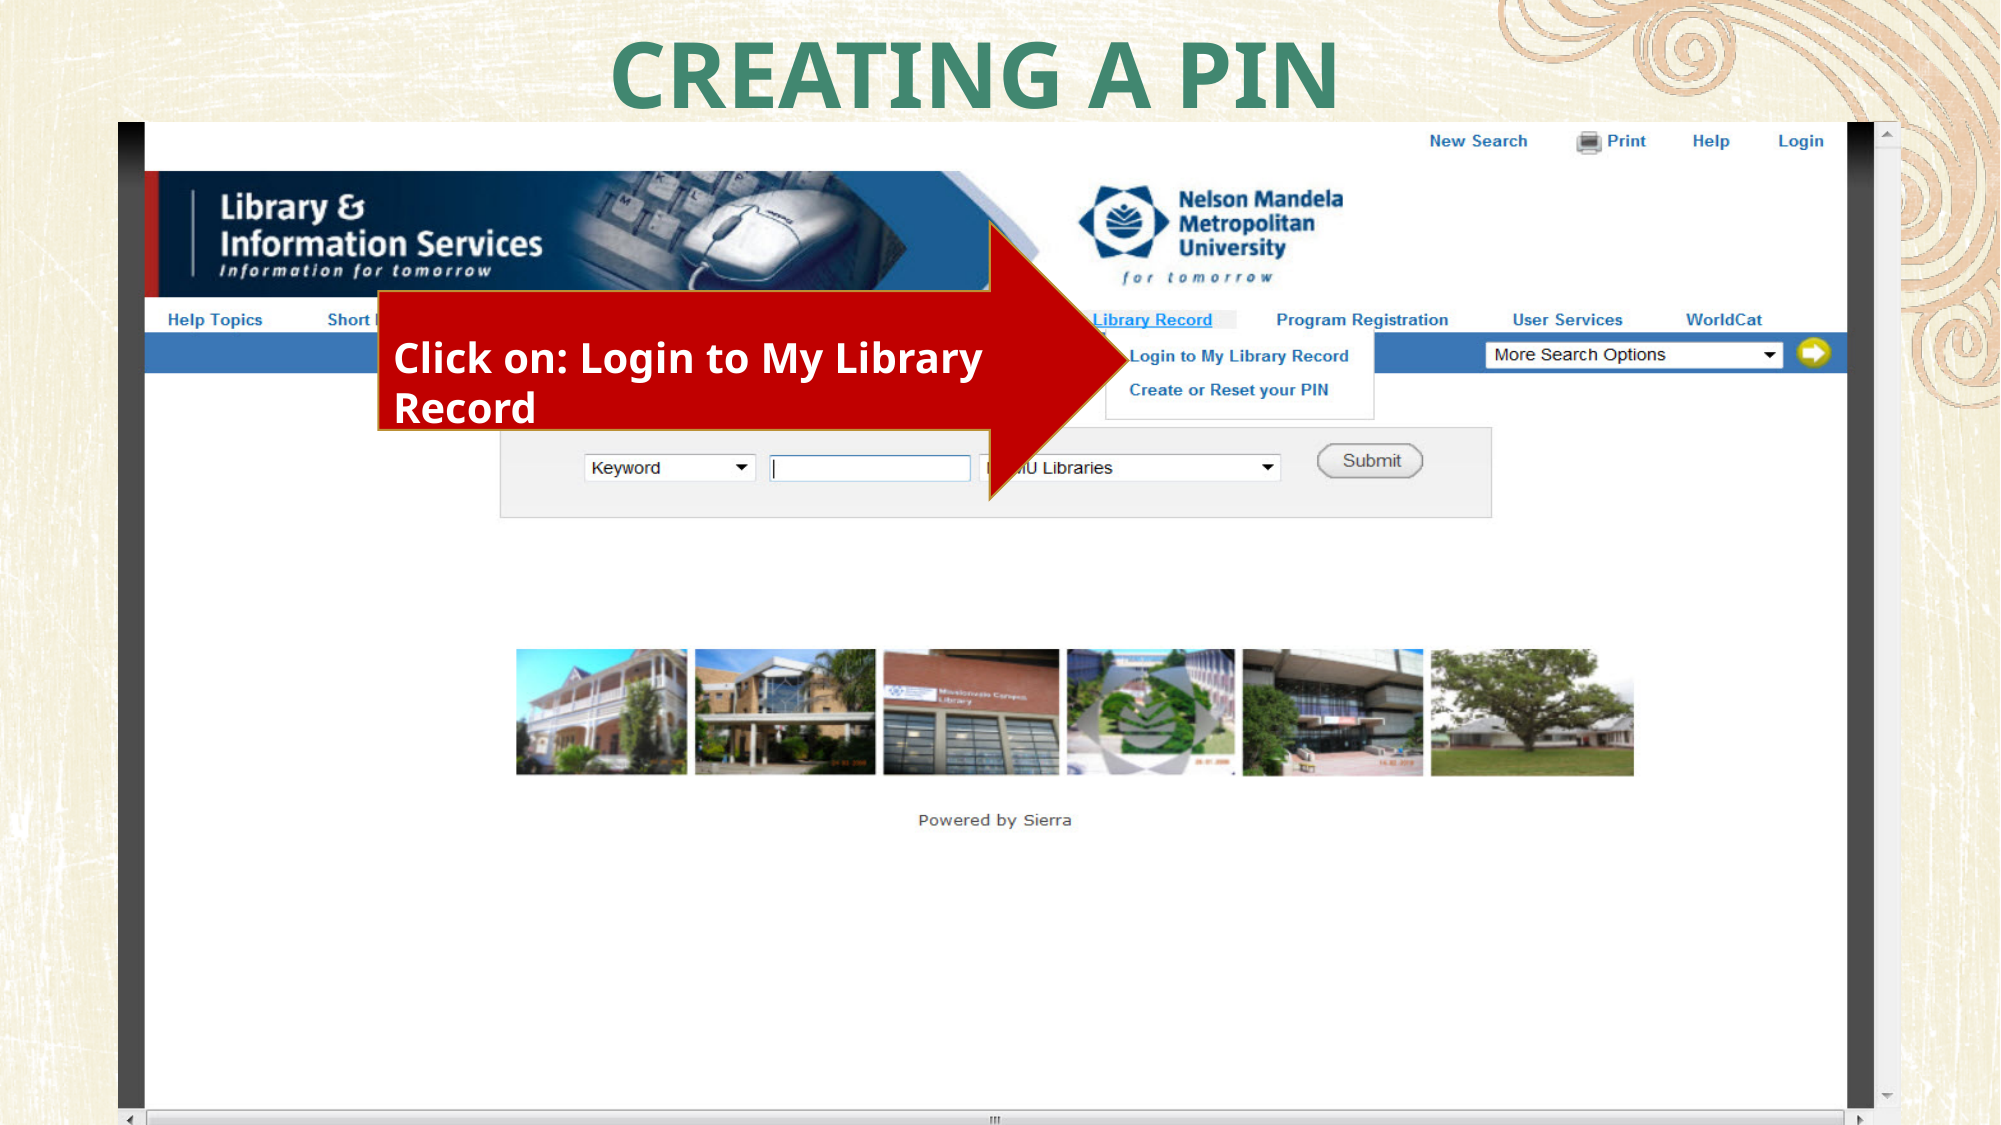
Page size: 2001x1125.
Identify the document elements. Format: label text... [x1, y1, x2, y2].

title Creating a pin [378, 6, 1575, 122]
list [118, 122, 1901, 1125]
picture [0, 0, 2001, 1125]
